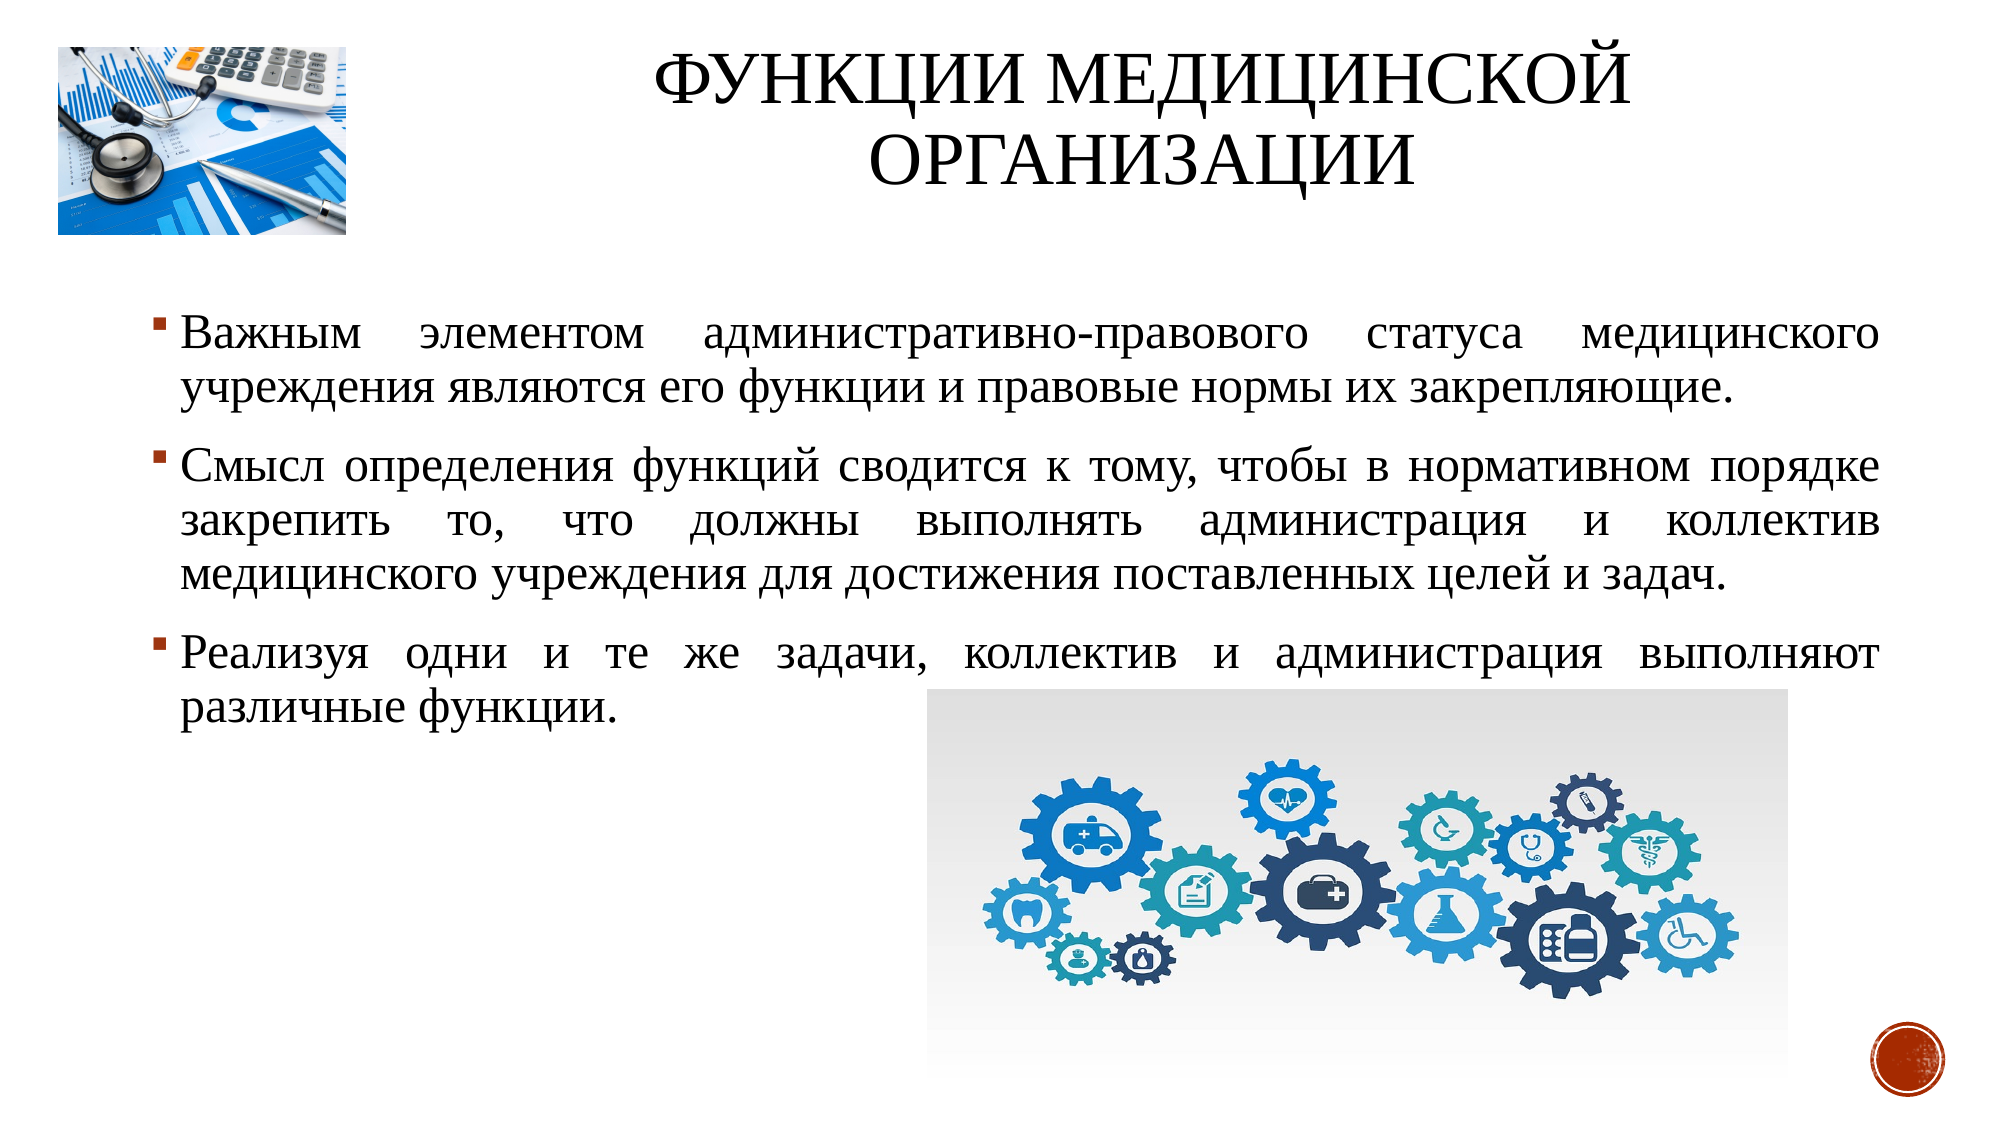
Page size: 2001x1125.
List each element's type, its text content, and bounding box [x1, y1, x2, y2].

list Важным элементом административно-правового статуса медицинского учреждения являются его функции и правовые нормы их закрепляющие. Смысл определения функций сводится к тому, чтобы в нормативном порядке закрепить то, что должны выполнять администрация и коллектив медицинского учреждения для достижения поставленных целей и задач. Реализуя одни и те же задачи, коллектив и администрация выполняют различные функции. [135, 297, 1897, 1044]
picture [58, 47, 346, 235]
title ФУНКЦИИ медицинской организации [398, 45, 1888, 195]
picture [927, 689, 1788, 1083]
